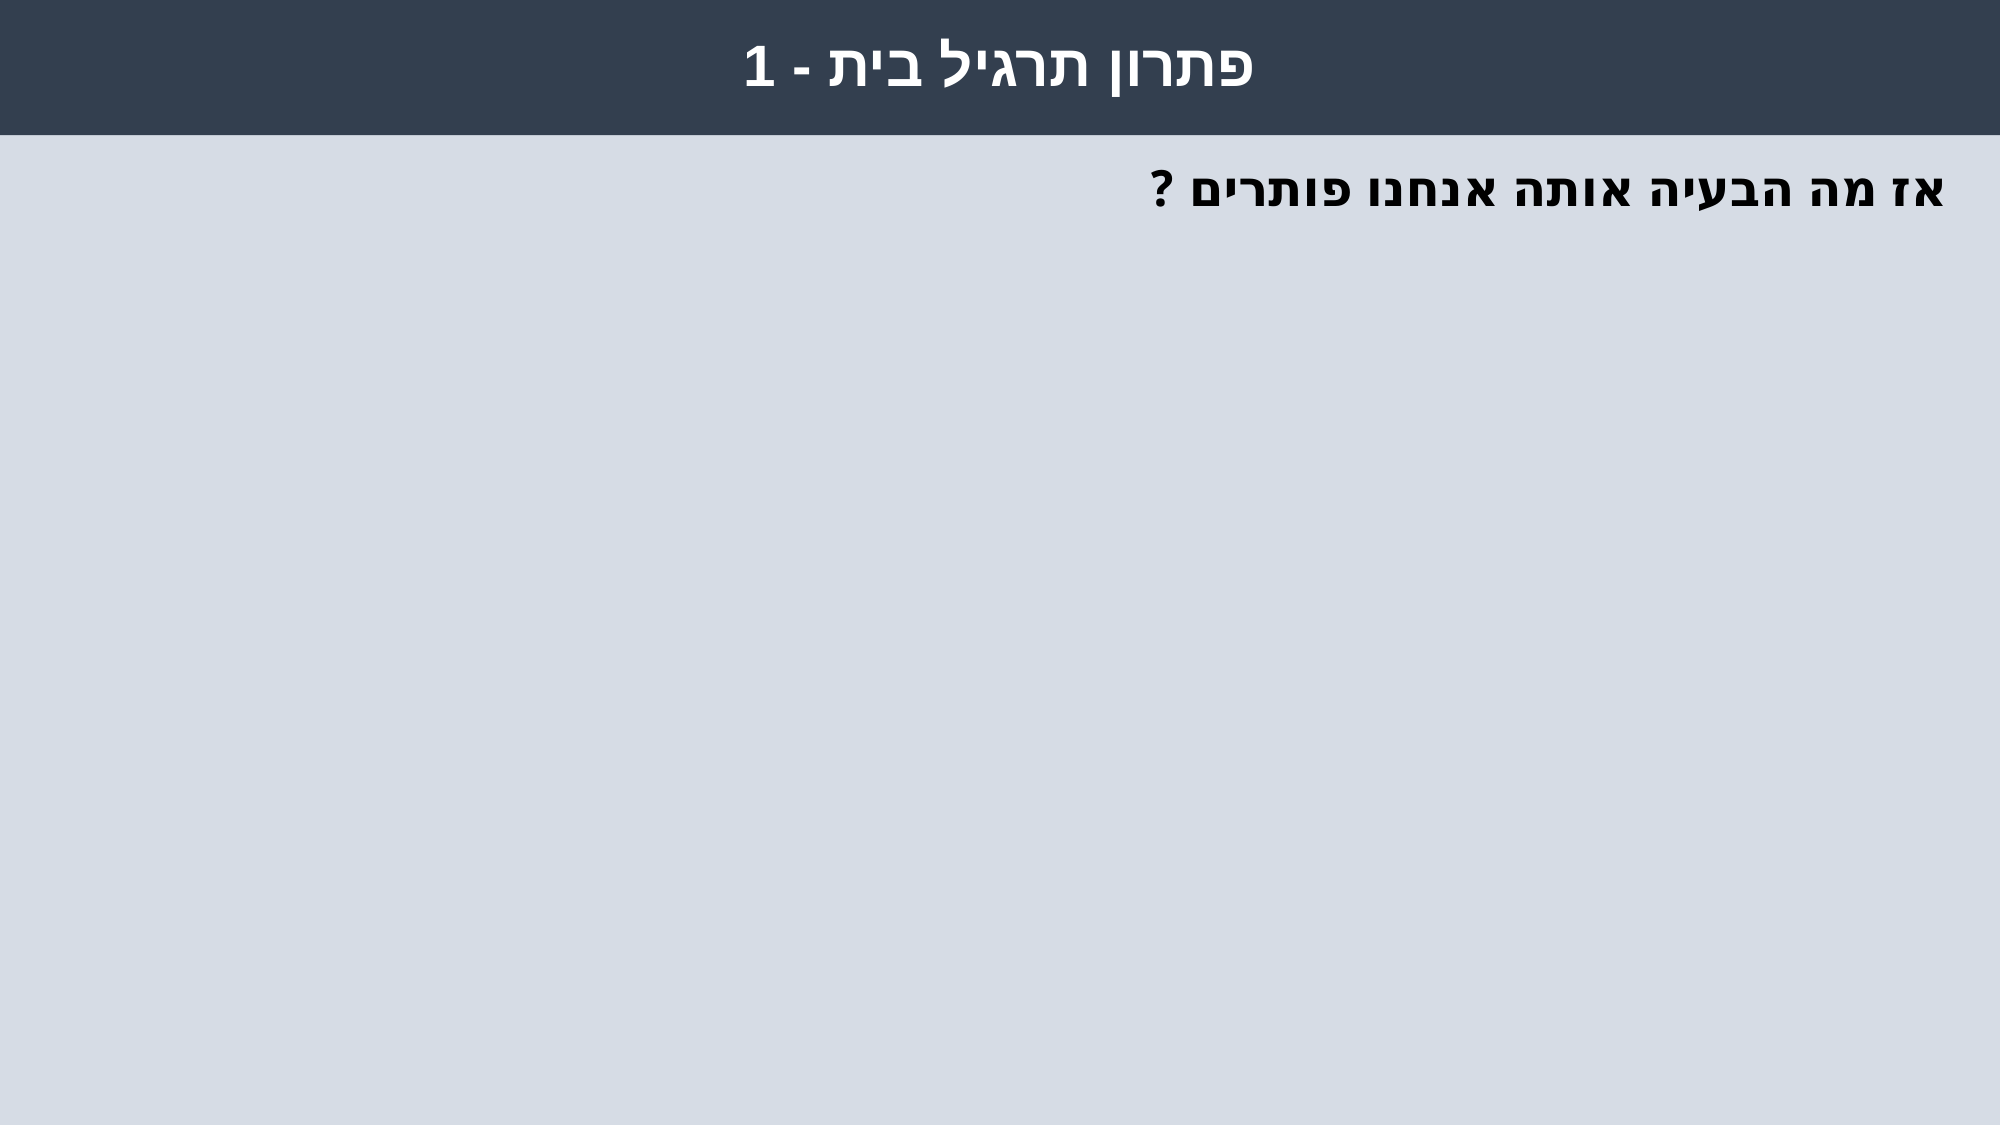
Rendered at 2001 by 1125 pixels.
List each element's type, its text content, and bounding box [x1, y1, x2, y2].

list פתרון תרגיל בית - 1 [0, 0, 2000, 136]
